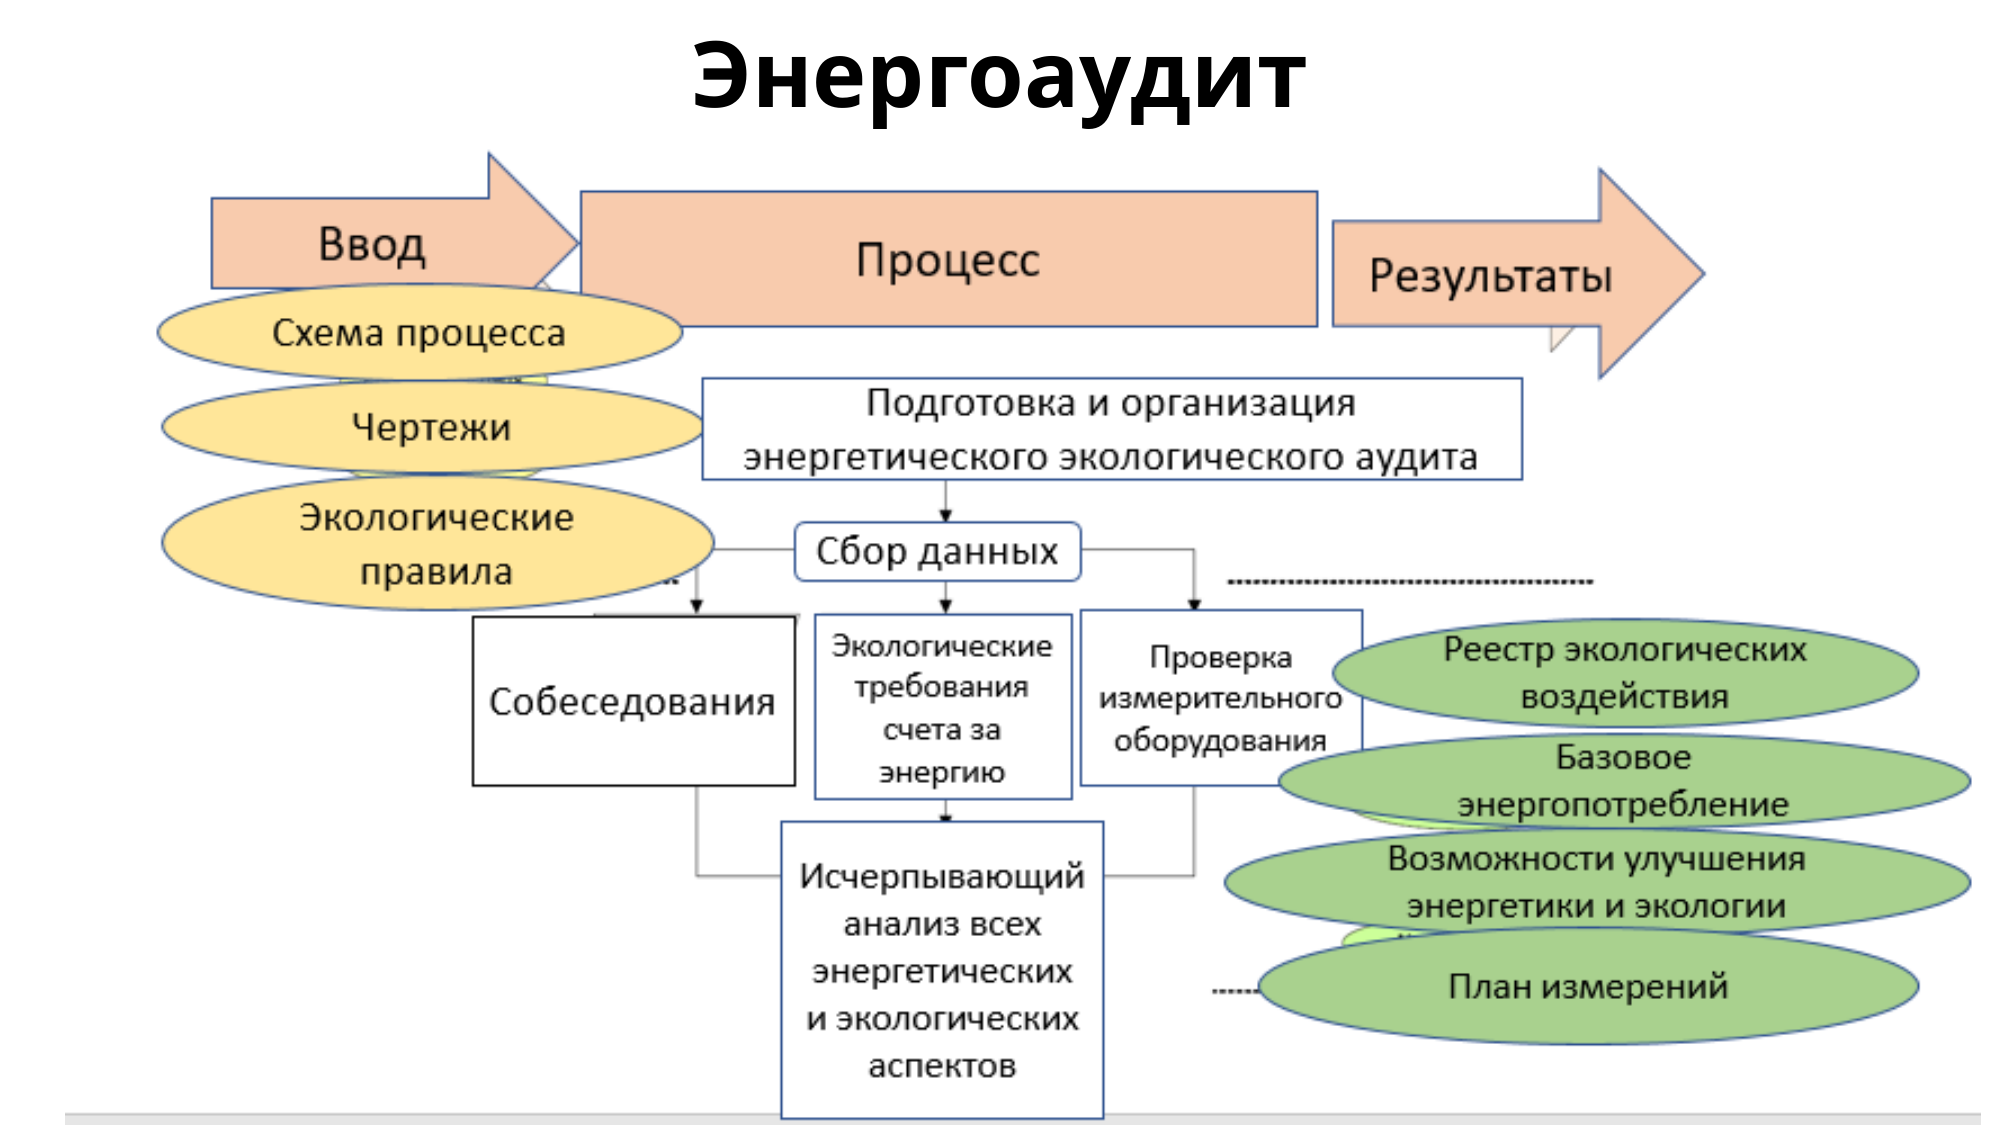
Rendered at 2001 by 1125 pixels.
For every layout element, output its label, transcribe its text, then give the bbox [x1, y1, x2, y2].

picture [65, 137, 1981, 1125]
title Энергоаудит [137, 19, 1863, 137]
